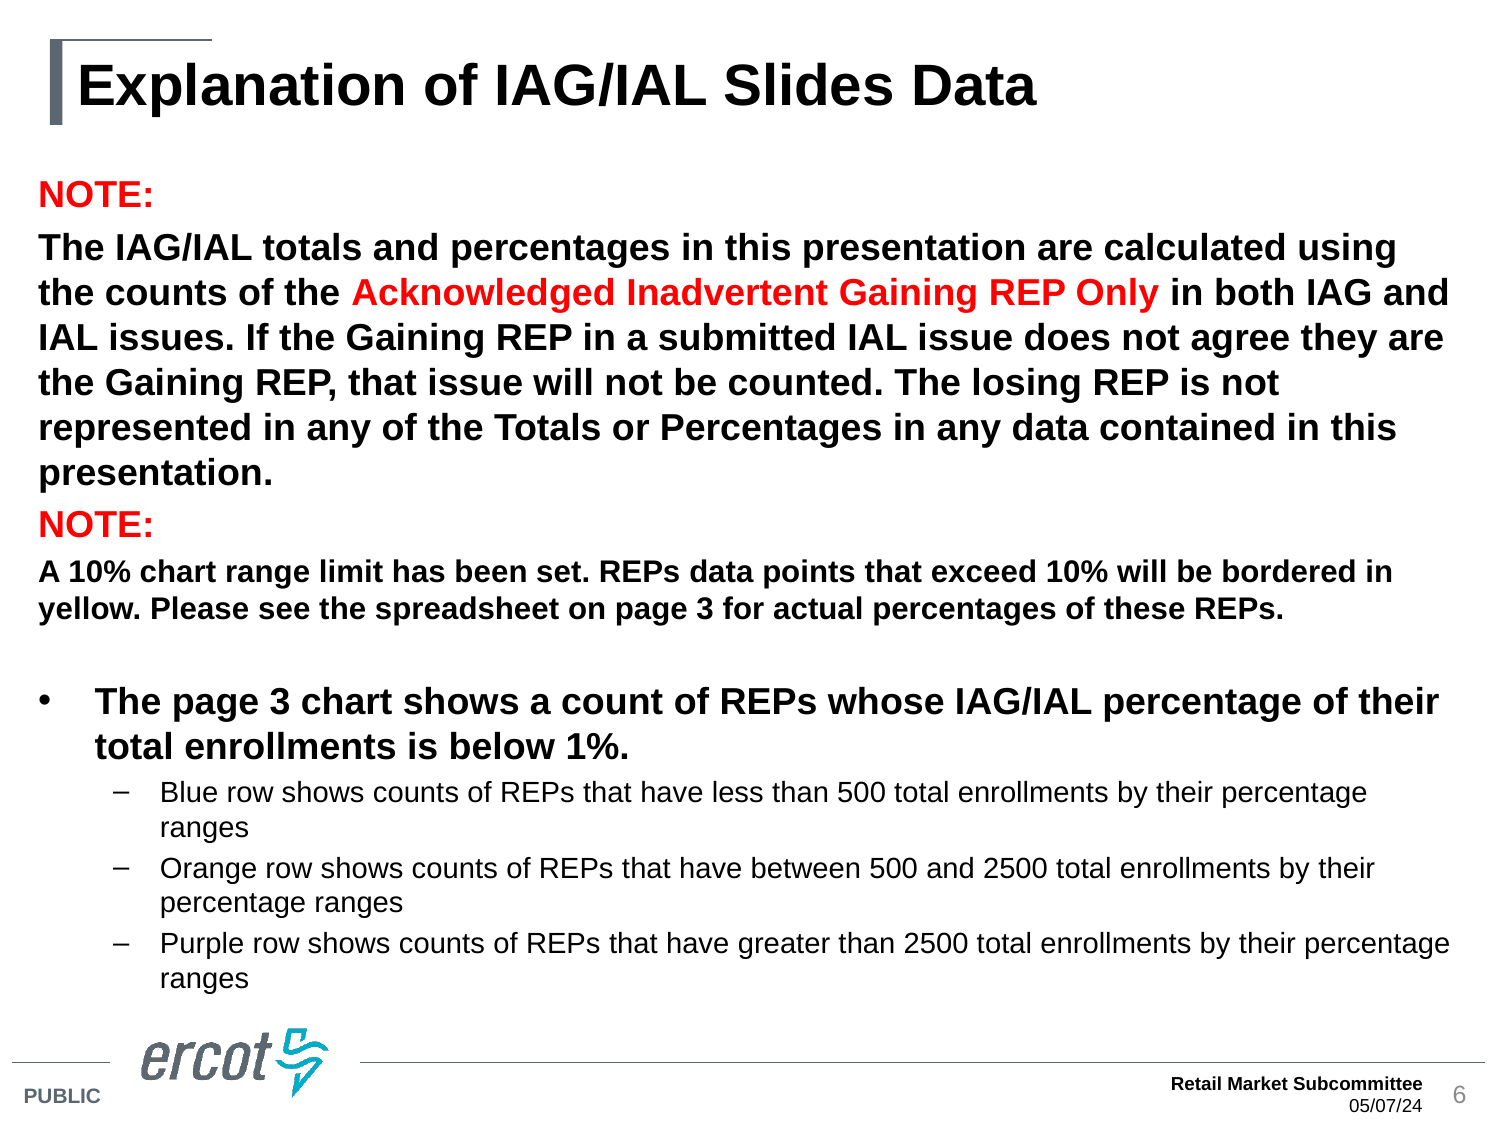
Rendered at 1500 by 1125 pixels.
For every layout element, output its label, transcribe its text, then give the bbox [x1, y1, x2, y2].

list NOTE: The IAG/IAL totals and percentages in this presentation are calculated using the counts of the Acknowledged Inadvertent Gaining REP Only in both IAG and IAL issues. If the Gaining REP in a submitted IAL issue does not agree they are the Gaining REP, that issue will not be counted. The losing REP is not represented in any of the Totals or Percentages in any data contained in this presentation. NOTE: A 10% chart range limit has been set. REPs data points that exceed 10% will be bordered in yellow. Please see the spreadsheet on page 3 for actual percentages of these REPs. The page 3 chart shows a count of REPs whose IAG/IAL percentage of their total enrollments is below 1%. Blue row shows counts of REPs that have less than 500 total enrollments by their percentage ranges Orange row shows counts of REPs that have between 500 and 2500 total enrollments by their percentage ranges Purple row shows counts of REPs that have greater than 2500 total enrollments by their percentage ranges [23, 162, 1474, 1000]
slide_number 6 [1438, 1076, 1475, 1112]
text_box Retail Market Subcommittee 05/07/24 [1124, 1064, 1438, 1125]
title Explanation of IAG/IAL Slides Data [62, 39, 1450, 138]
picture [137, 1024, 332, 1100]
